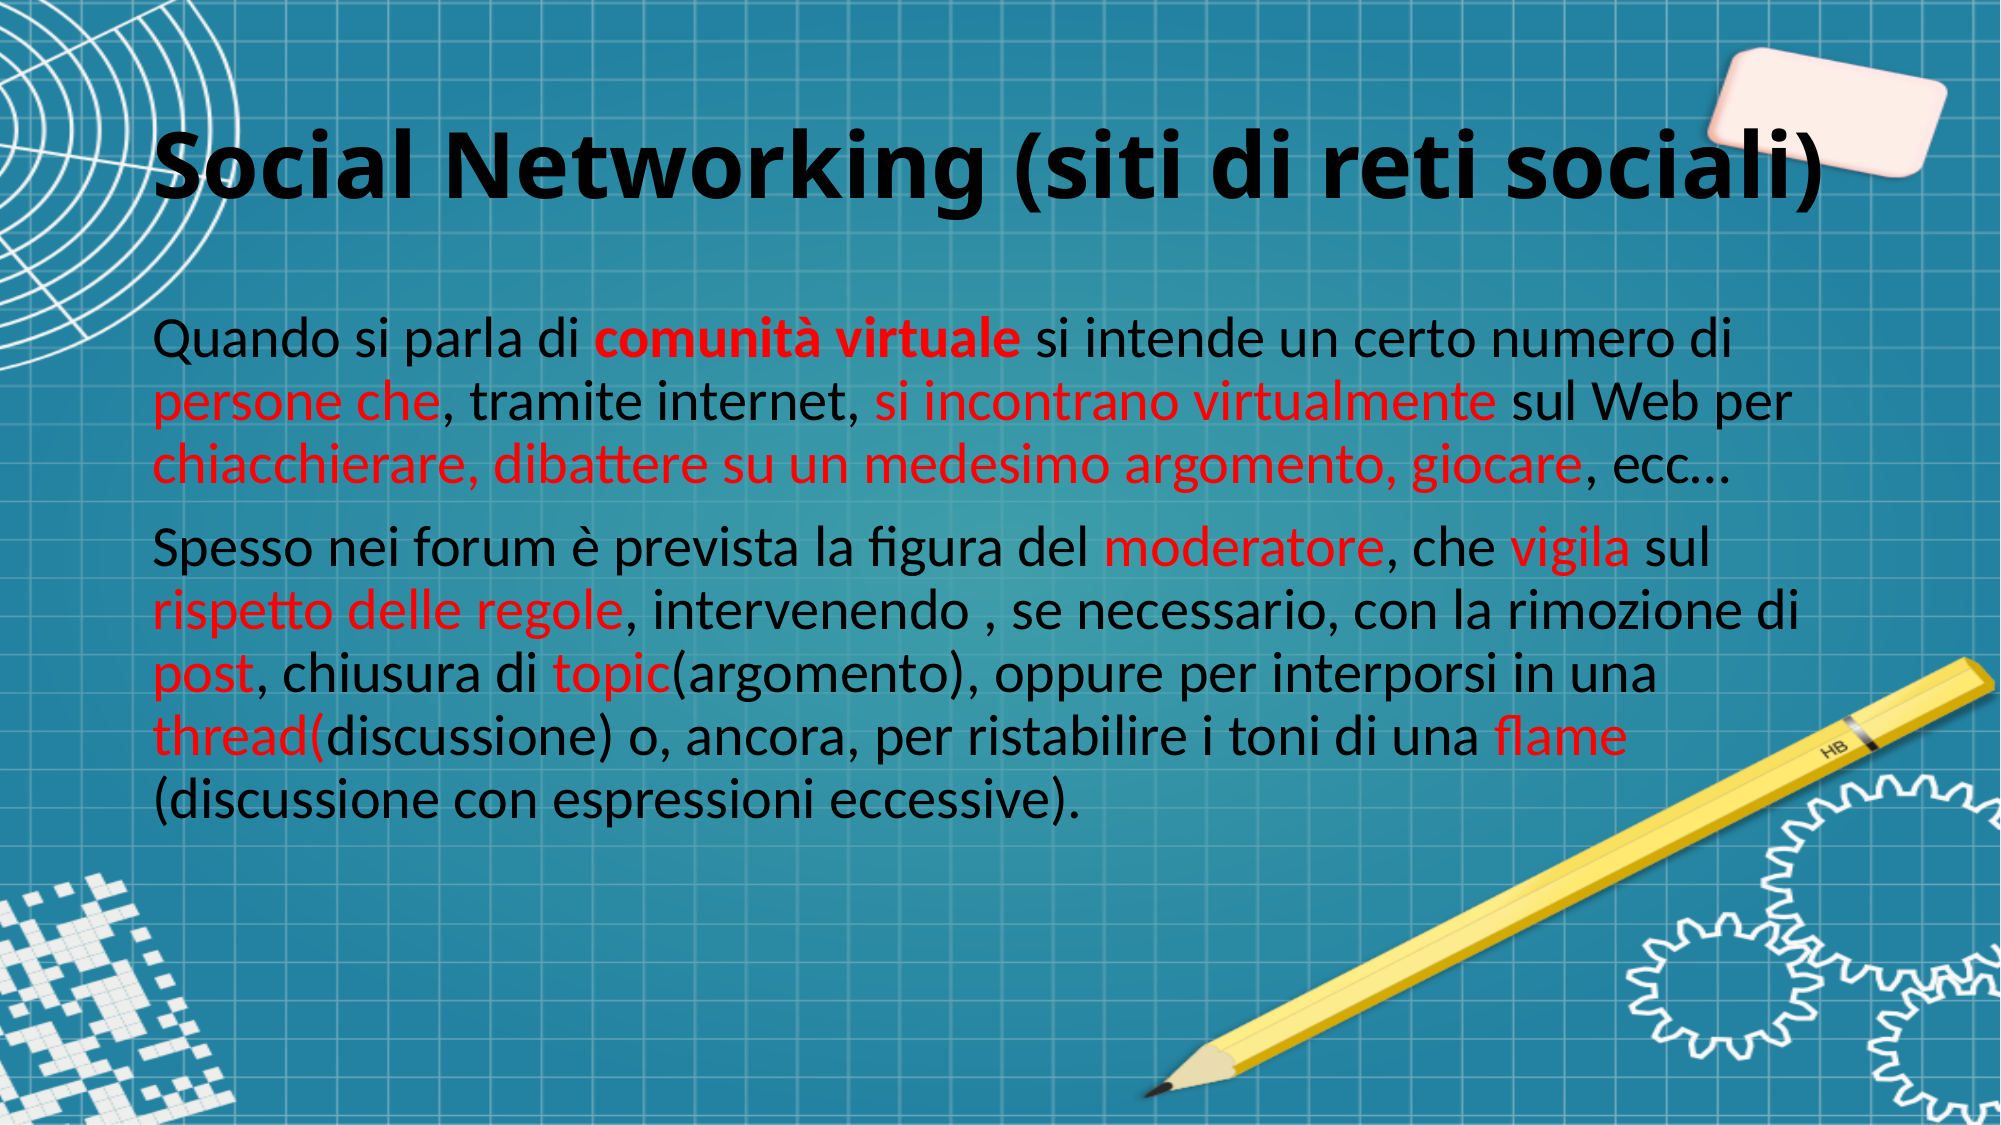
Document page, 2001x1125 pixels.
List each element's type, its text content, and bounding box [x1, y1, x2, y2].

text_box Quando si parla di comunità virtuale si intende un certo numero di persone che, tramite internet, si incontrano virtualmente sul Web per chiacchierare, dibattere su un medesimo argomento, giocare, ecc… Spesso nei forum è prevista la figura del moderatore, che vigila sul rispetto delle regole, intervenendo , se necessario, con la rimozione di post, chiusura di topic(argomento), oppure per interporsi in una thread(discussione) o, ancora, per ristabilire i toni di una flame (discussione con espressioni eccessive). [137, 299, 1863, 1014]
picture [0, 0, 2001, 1125]
text_box Social Networking (siti di reti sociali) [137, 59, 1863, 278]
